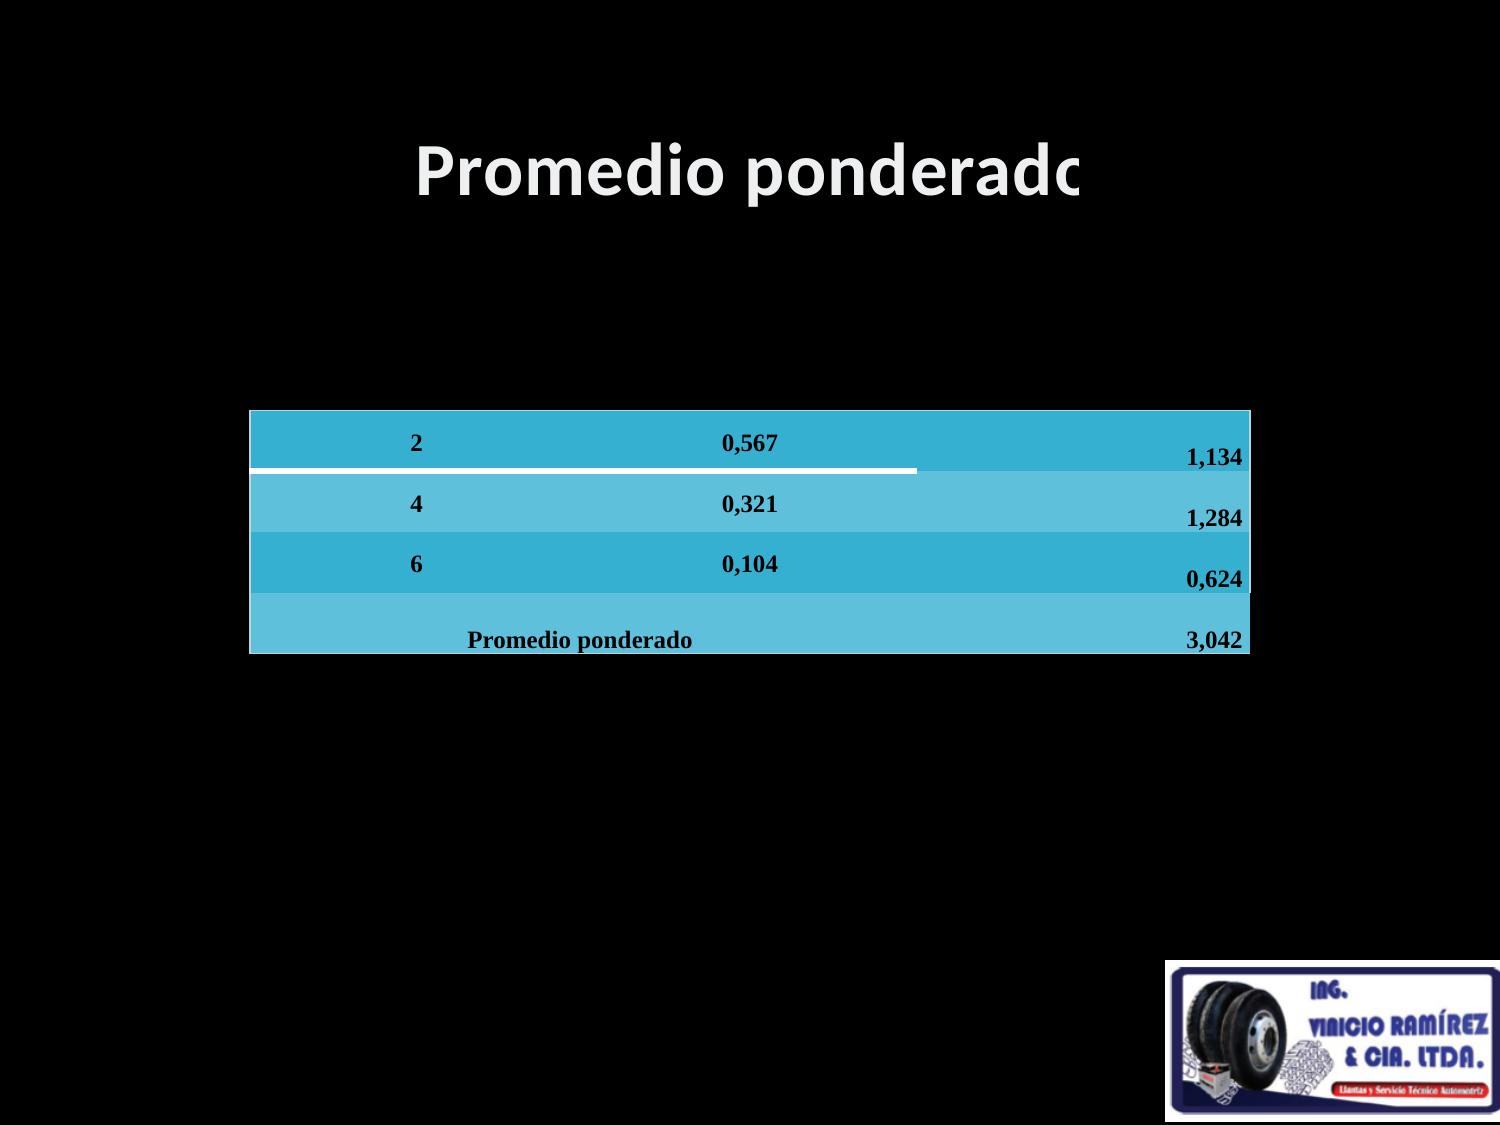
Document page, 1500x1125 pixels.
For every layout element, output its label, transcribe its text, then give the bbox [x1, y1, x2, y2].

table_cell 3,042 [917, 593, 1250, 653]
table_cell 1,284 [917, 471, 1249, 532]
table_cell 0,624 [917, 532, 1249, 593]
table_cell 4 [251, 474, 583, 532]
text_box Promedio ponderado [278, 113, 1250, 308]
table_cell 0,321 [583, 474, 917, 532]
table_cell 6 [251, 532, 583, 593]
table_header 0,567 [583, 411, 917, 468]
table_header 1,134 [917, 411, 1249, 471]
table_header 2 [251, 411, 583, 468]
picture [1165, 959, 1500, 1122]
table_cell Promedio ponderado [251, 593, 917, 653]
table_cell 0,104 [583, 532, 917, 593]
